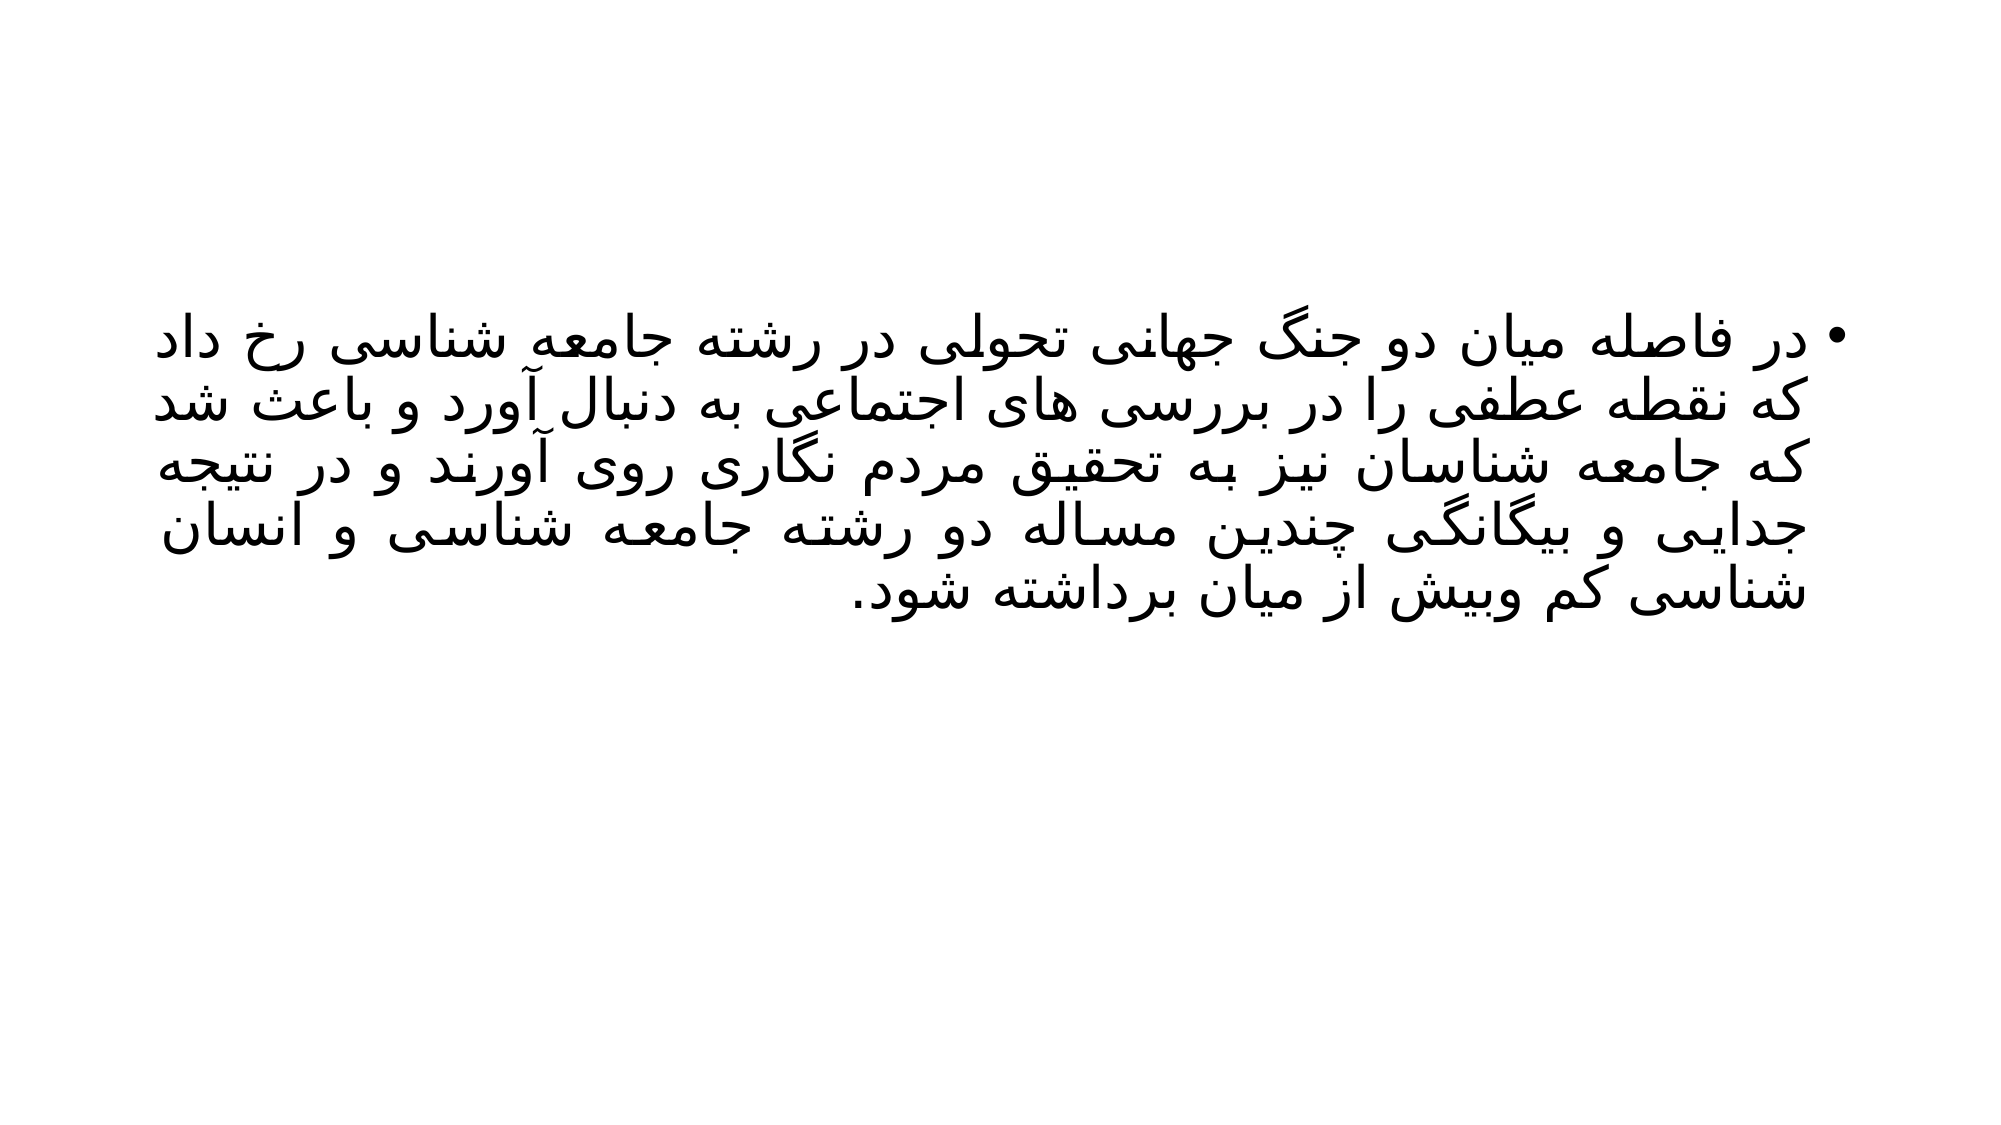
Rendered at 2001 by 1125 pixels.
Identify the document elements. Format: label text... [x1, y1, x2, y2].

list در فاصله میان دو جنگ جهانی تحولی در رشته جامعه شناسی رخ داد که نقطه عطفی را در بررسی های اجتماعی به دنبال آورد و باعث شد که جامعه شناسان نیز به تحقیق مردم نگاری روی آورند و در نتیجه جدایی و بیگانگی چندین مساله دو رشته جامعه شناسی و انسان شناسی کم وبیش از میان برداشته شود. [137, 299, 1863, 1014]
